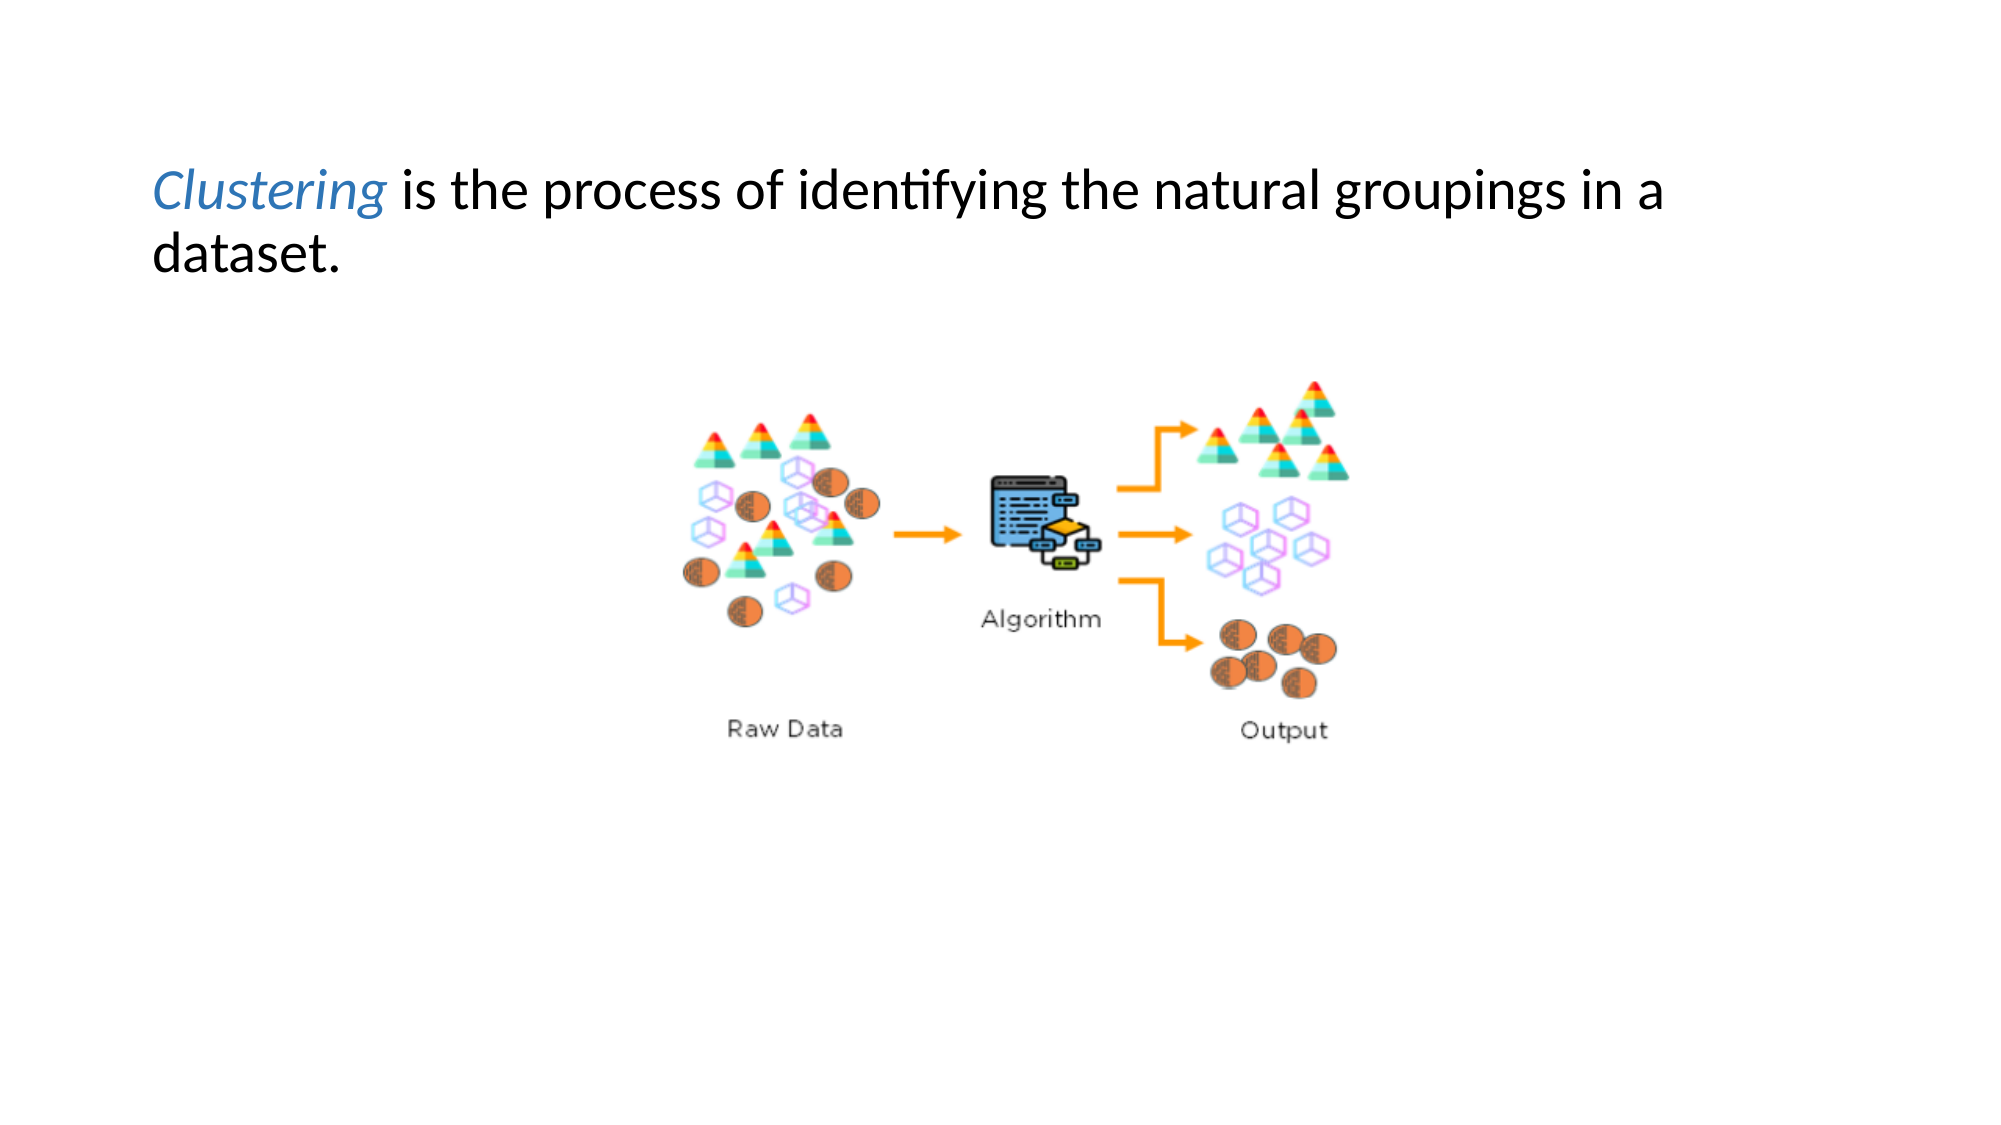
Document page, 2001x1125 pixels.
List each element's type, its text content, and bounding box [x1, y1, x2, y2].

list Clustering is the process of identifying the natural groupings in a dataset. [137, 151, 1863, 1014]
picture [638, 352, 1362, 773]
